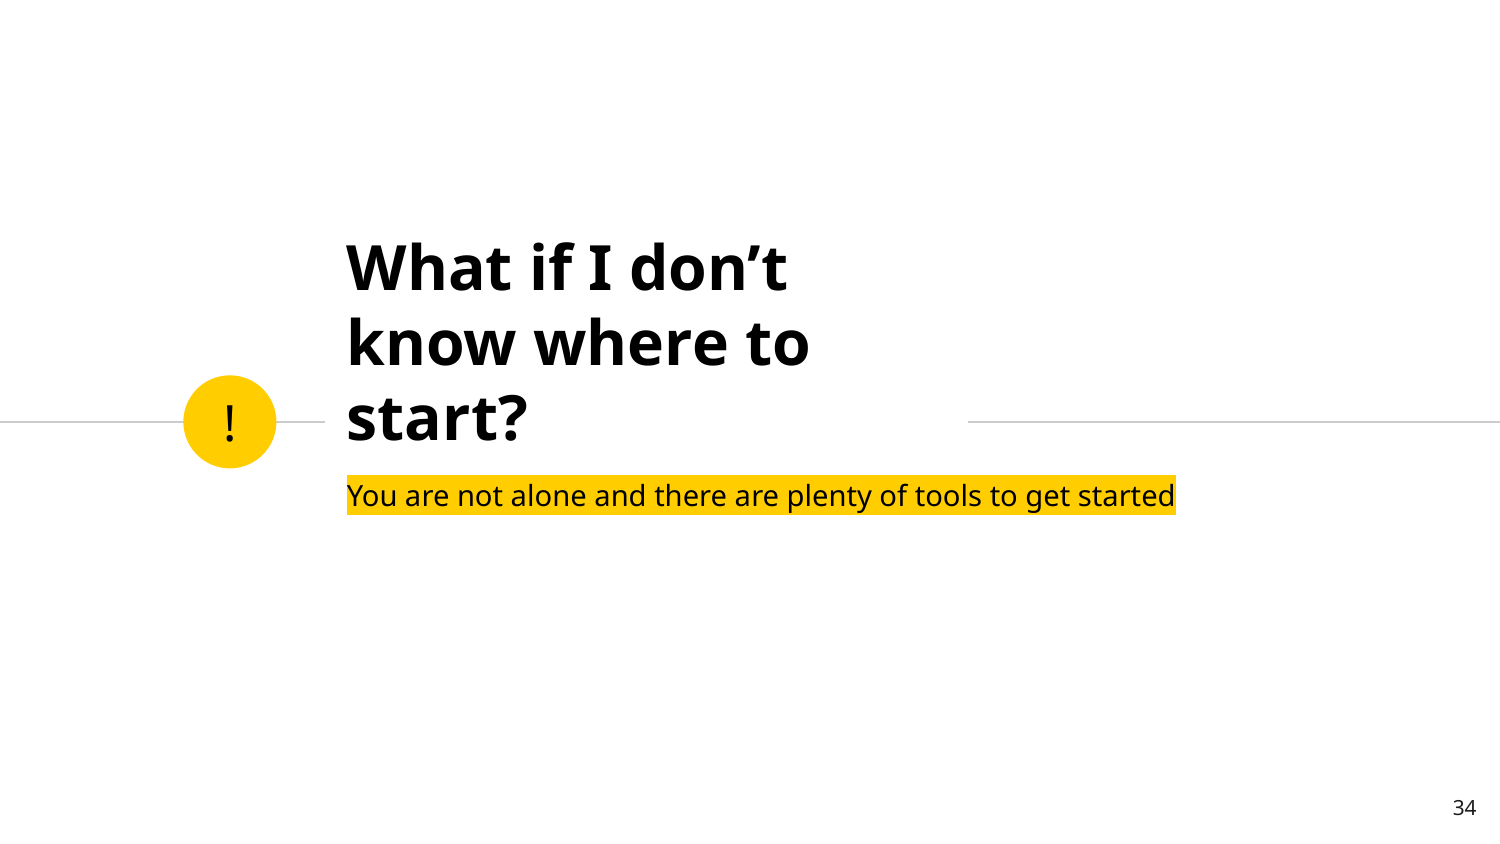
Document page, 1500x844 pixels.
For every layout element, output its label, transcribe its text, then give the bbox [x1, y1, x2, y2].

subtitle You are not alone and there are plenty of tools to get started [331, 461, 1249, 591]
text_box ! [186, 375, 276, 468]
title What if I don’t know where to start? [331, 277, 954, 461]
slide_number ‹#› [1401, 779, 1492, 844]
